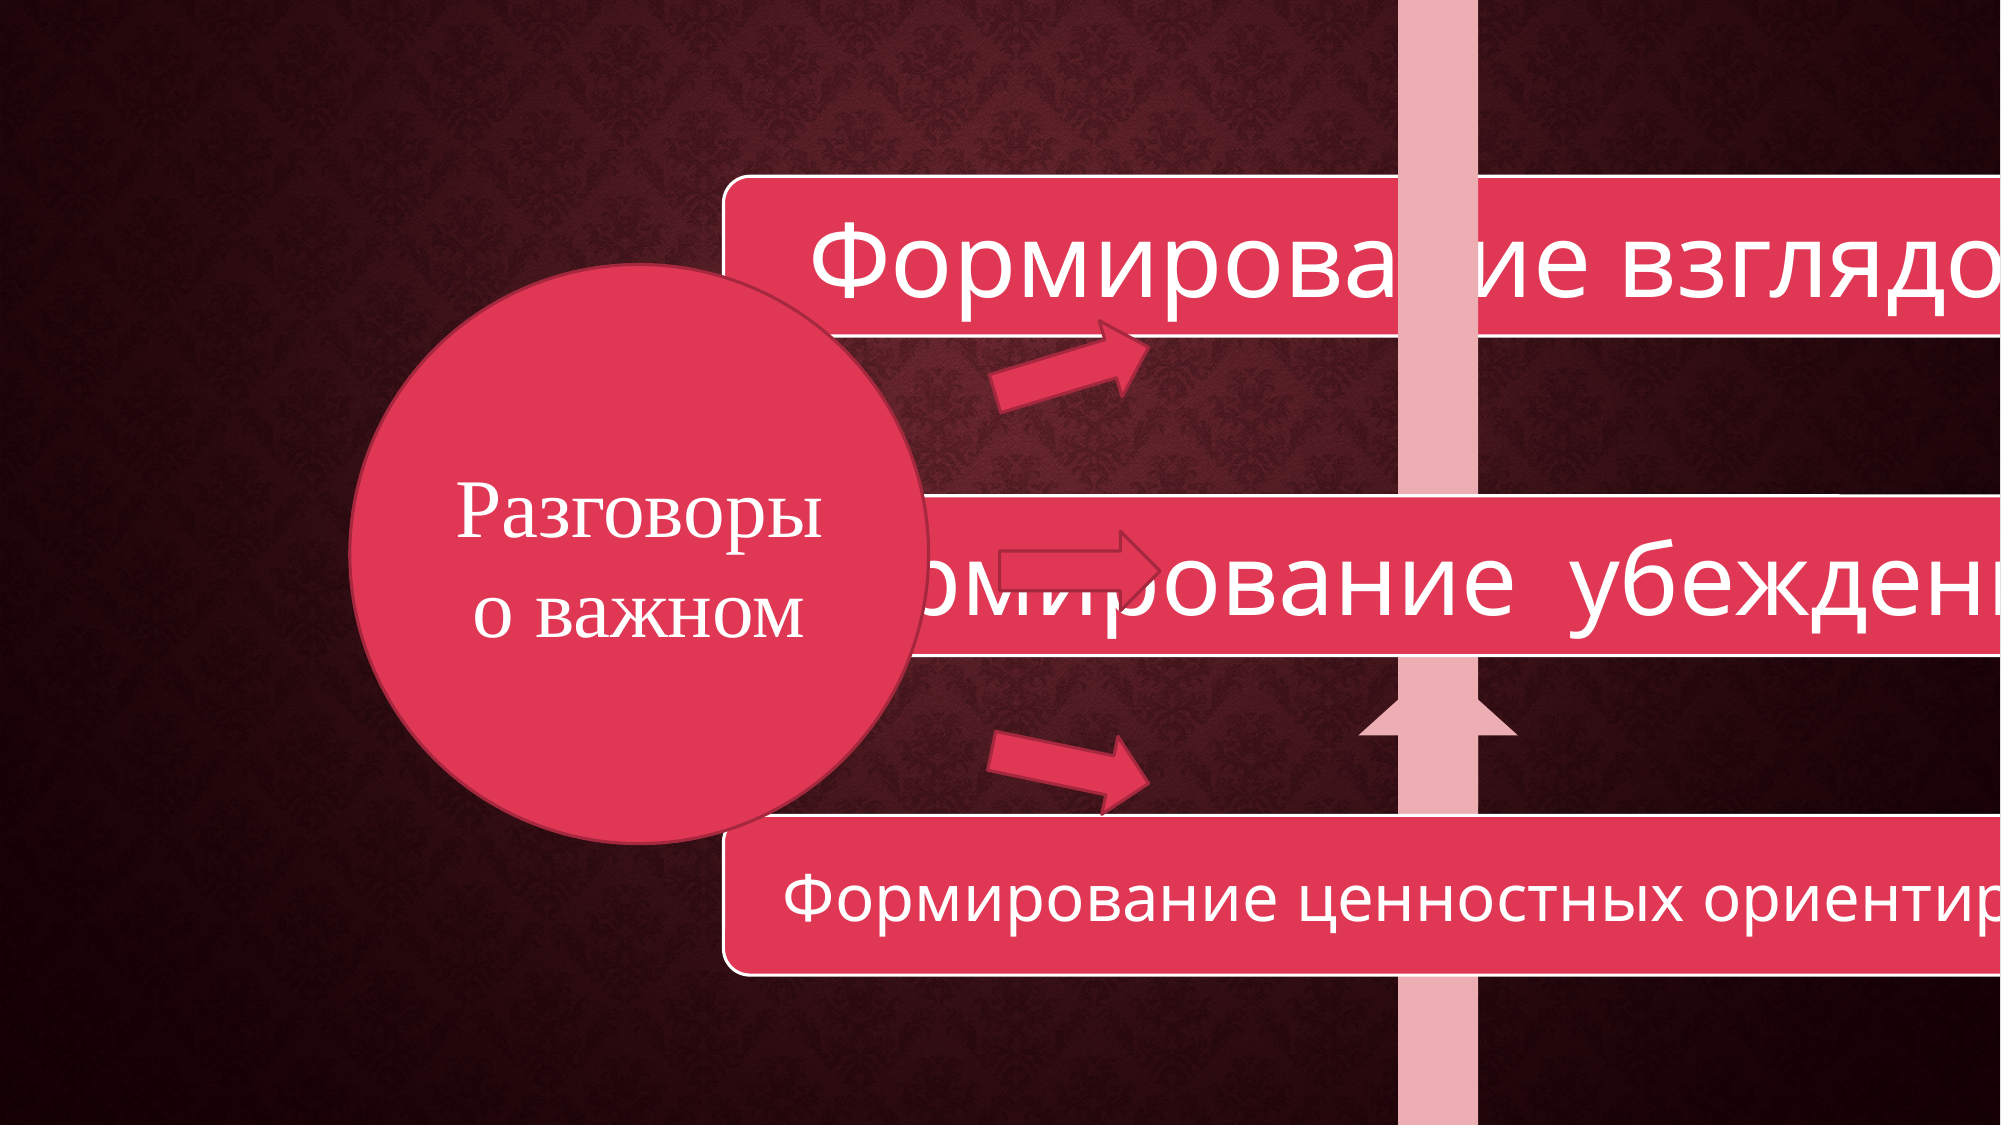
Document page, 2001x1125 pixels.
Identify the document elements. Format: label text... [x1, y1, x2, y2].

title [149, 99, 1398, 326]
text_box Разговоры о важном [348, 262, 716, 846]
title [1479, 99, 1849, 174]
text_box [722, 175, 2000, 976]
